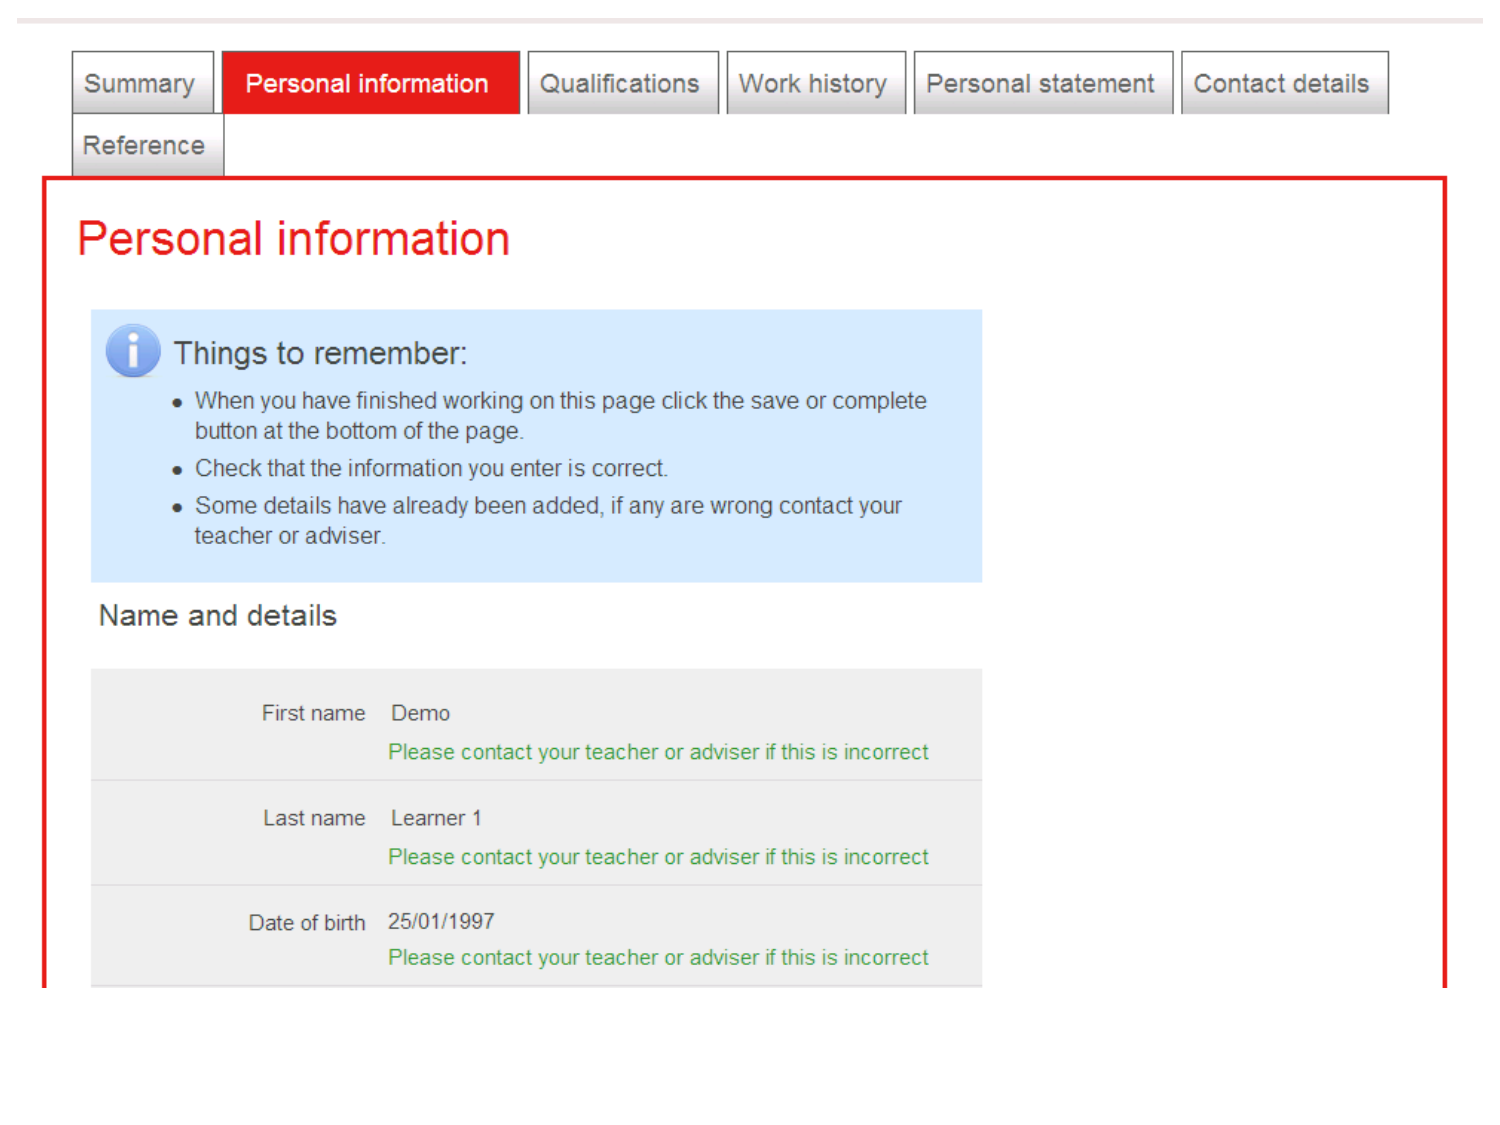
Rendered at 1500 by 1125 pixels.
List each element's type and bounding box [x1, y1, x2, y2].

list [17, 18, 1483, 988]
